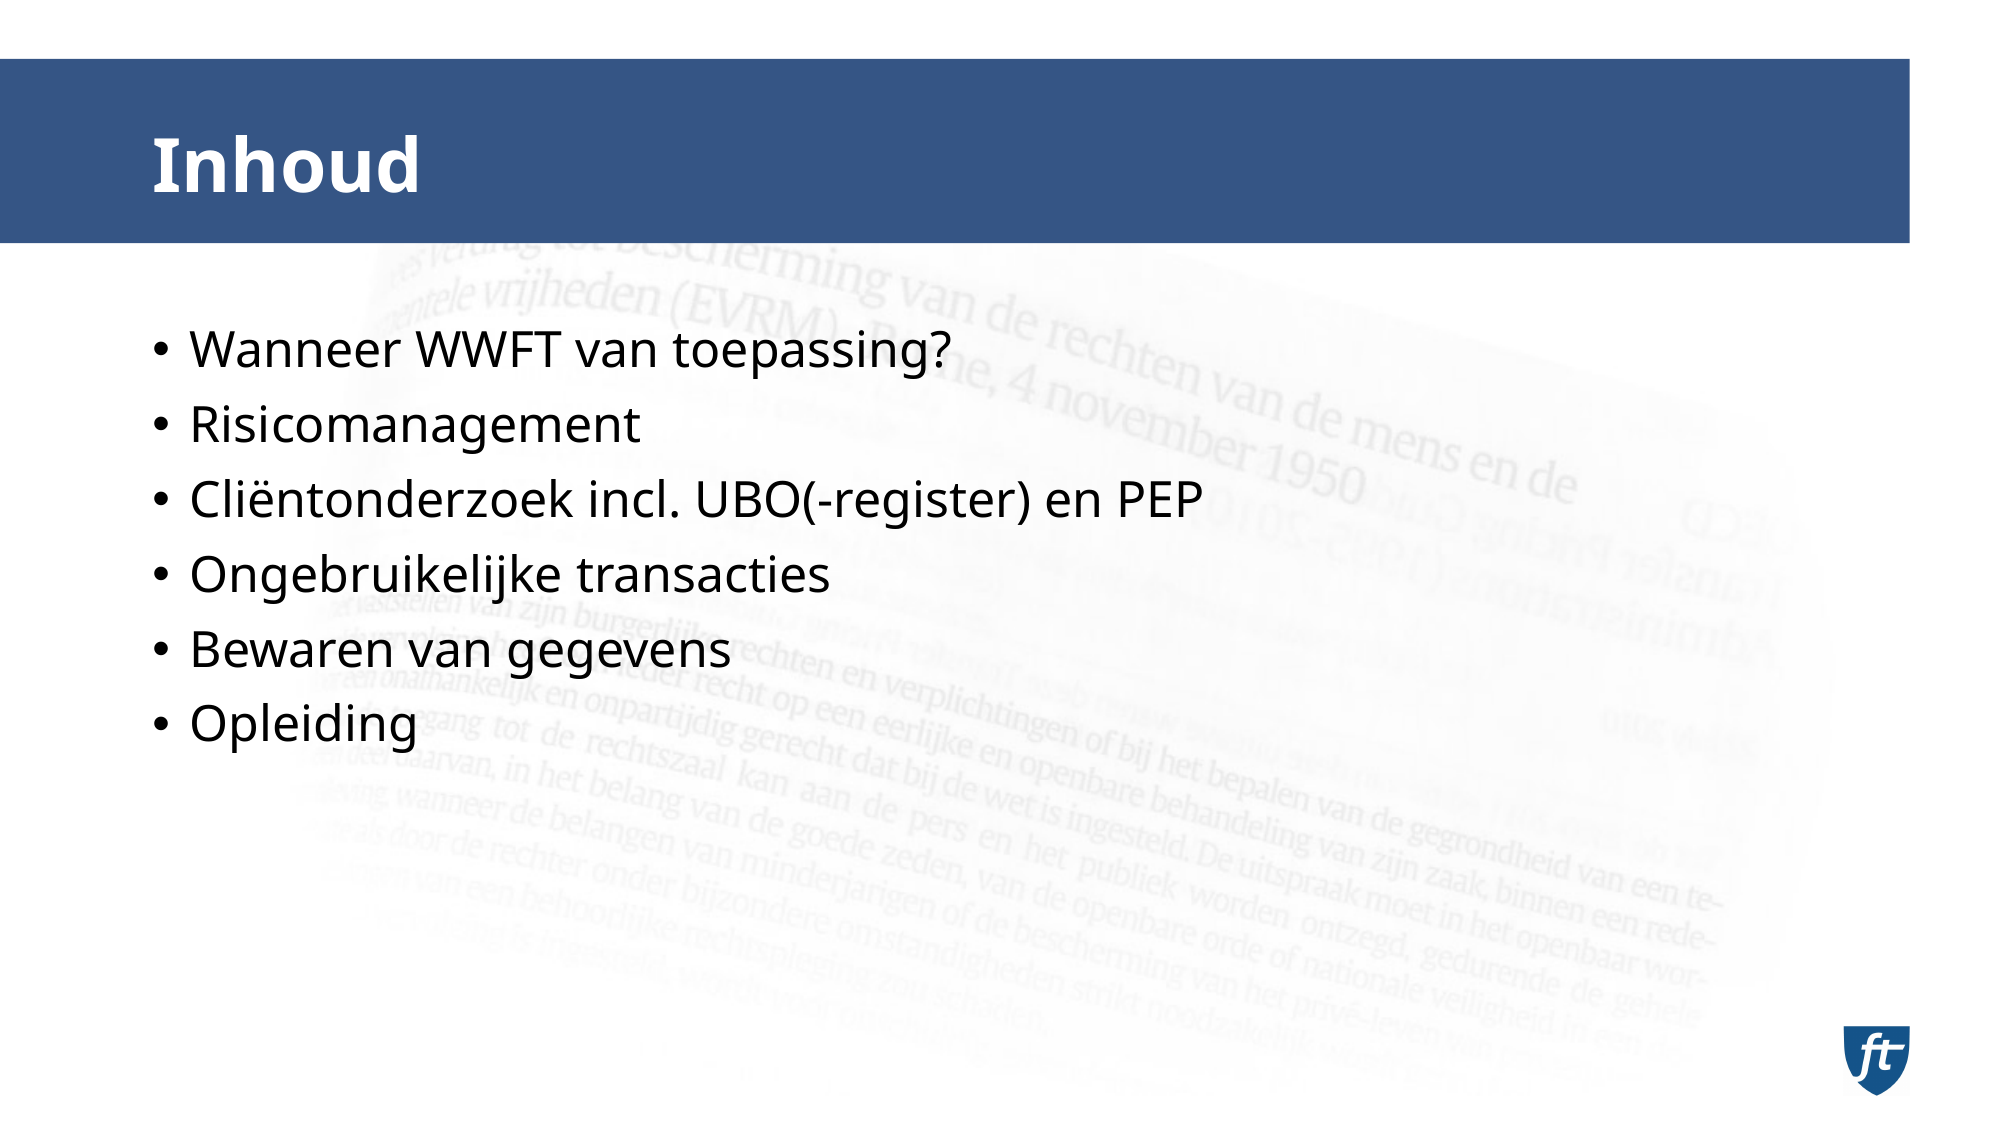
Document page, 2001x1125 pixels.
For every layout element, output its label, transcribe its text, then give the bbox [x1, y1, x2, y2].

list Wanneer WWFT van toepassing? Risicomanagement Cliëntonderzoek incl. UBO(-register) en PEP Ongebruikelijke transacties Bewaren van gegevens Opleiding [137, 317, 1863, 967]
title Inhoud [137, 59, 1863, 278]
picture [78, 29, 1922, 1096]
